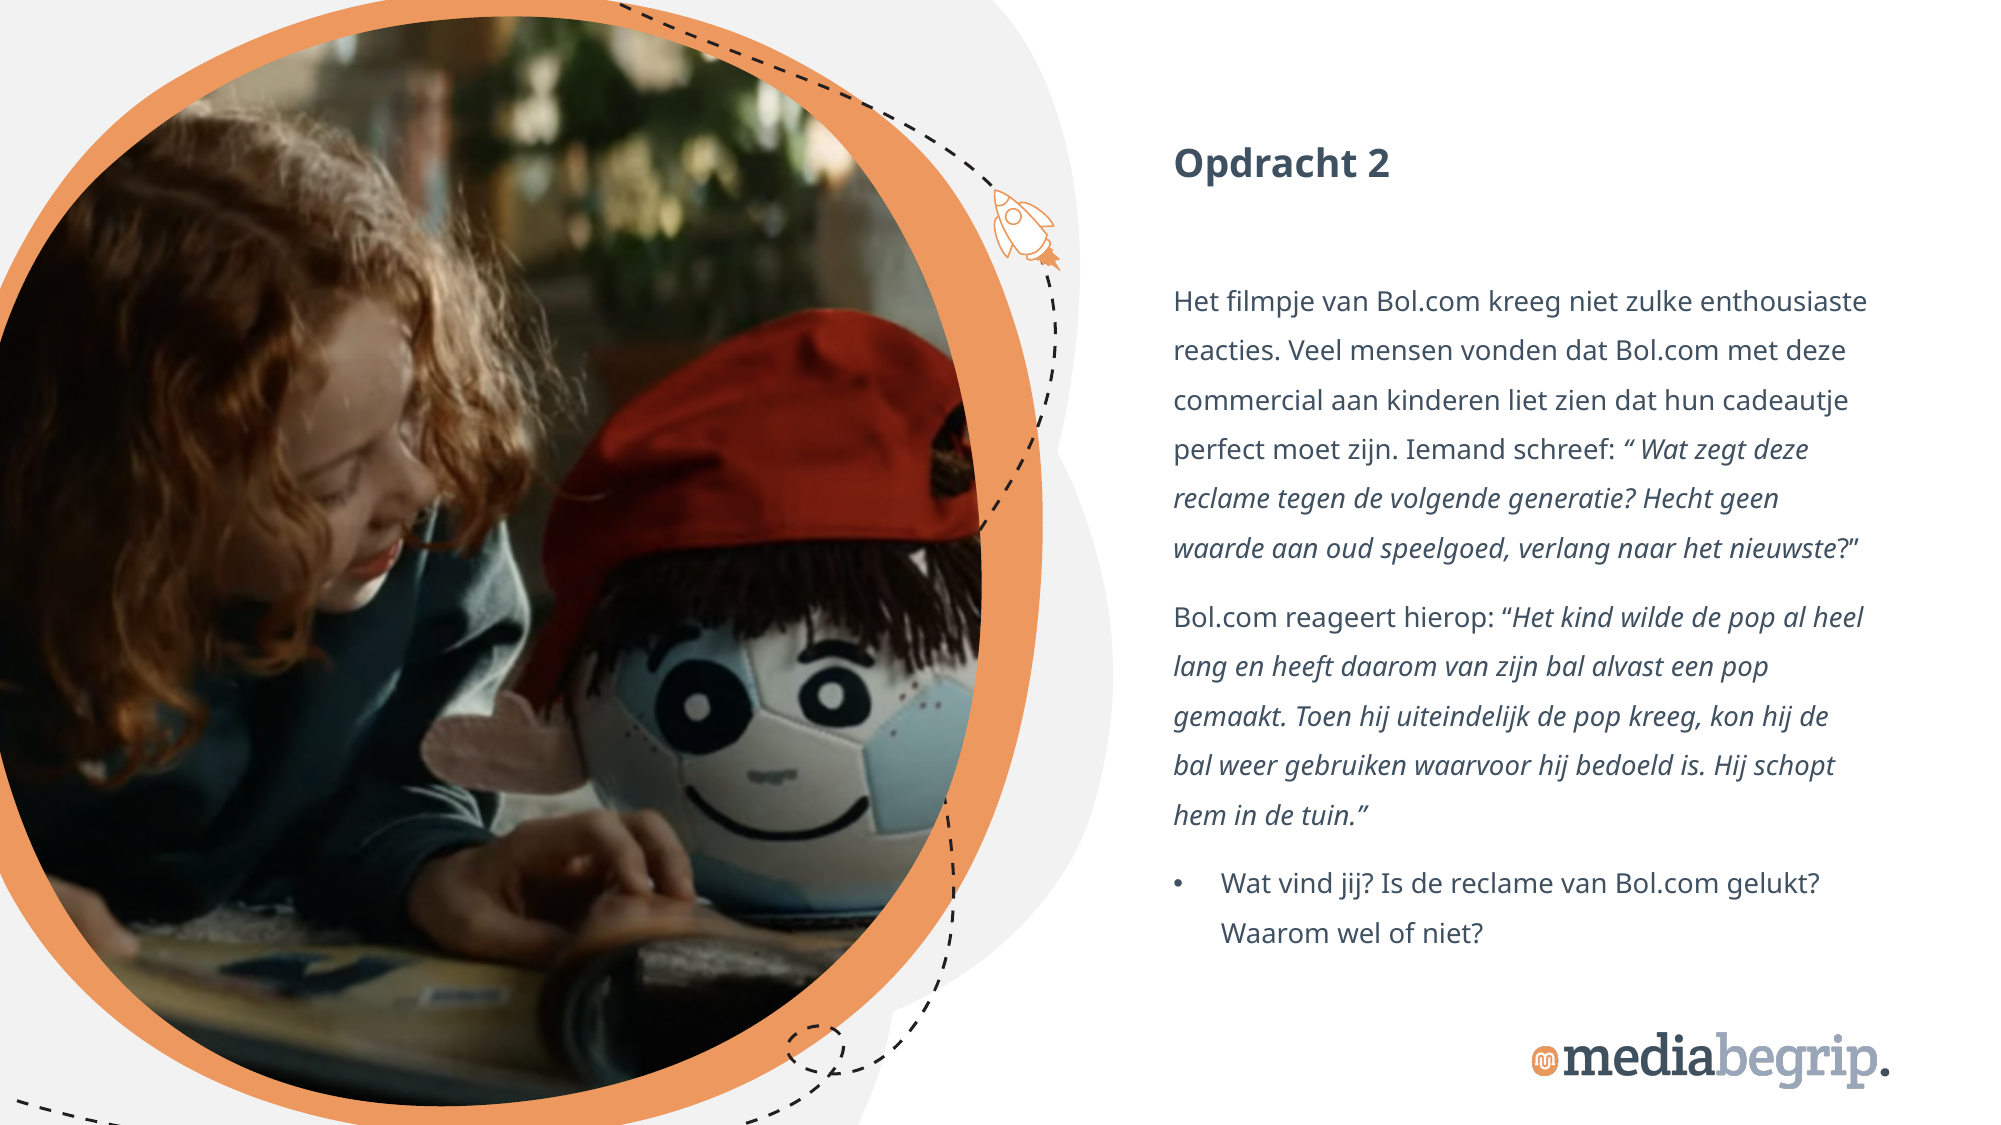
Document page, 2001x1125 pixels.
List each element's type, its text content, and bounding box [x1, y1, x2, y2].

picture [0, 16, 982, 1107]
list Opdracht 2 Het filmpje van Bol.com kreeg niet zulke enthousiaste reacties. Veel mensen vonden dat Bol.com met deze commercial aan kinderen liet zien dat hun cadeautje perfect moet zijn. Iemand schreef: “ Wat zegt deze reclame tegen de volgende generatie? Hecht geen waarde aan oud speelgoed, verlang naar het nieuwste?” Bol.com reageert hierop: “Het kind wilde de pop al heel lang en heeft daarom van zijn bal alvast een pop gemaakt. Toen hij uiteindelijk de pop kreeg, kon hij de bal weer gebruiken waarvoor hij bedoeld is. Hij schopt hem in de tuin.” Wat vind jij? Is de reclame van Bol.com gelukt? Waarom wel of niet? [1158, 136, 1889, 972]
picture [1531, 1032, 1890, 1089]
